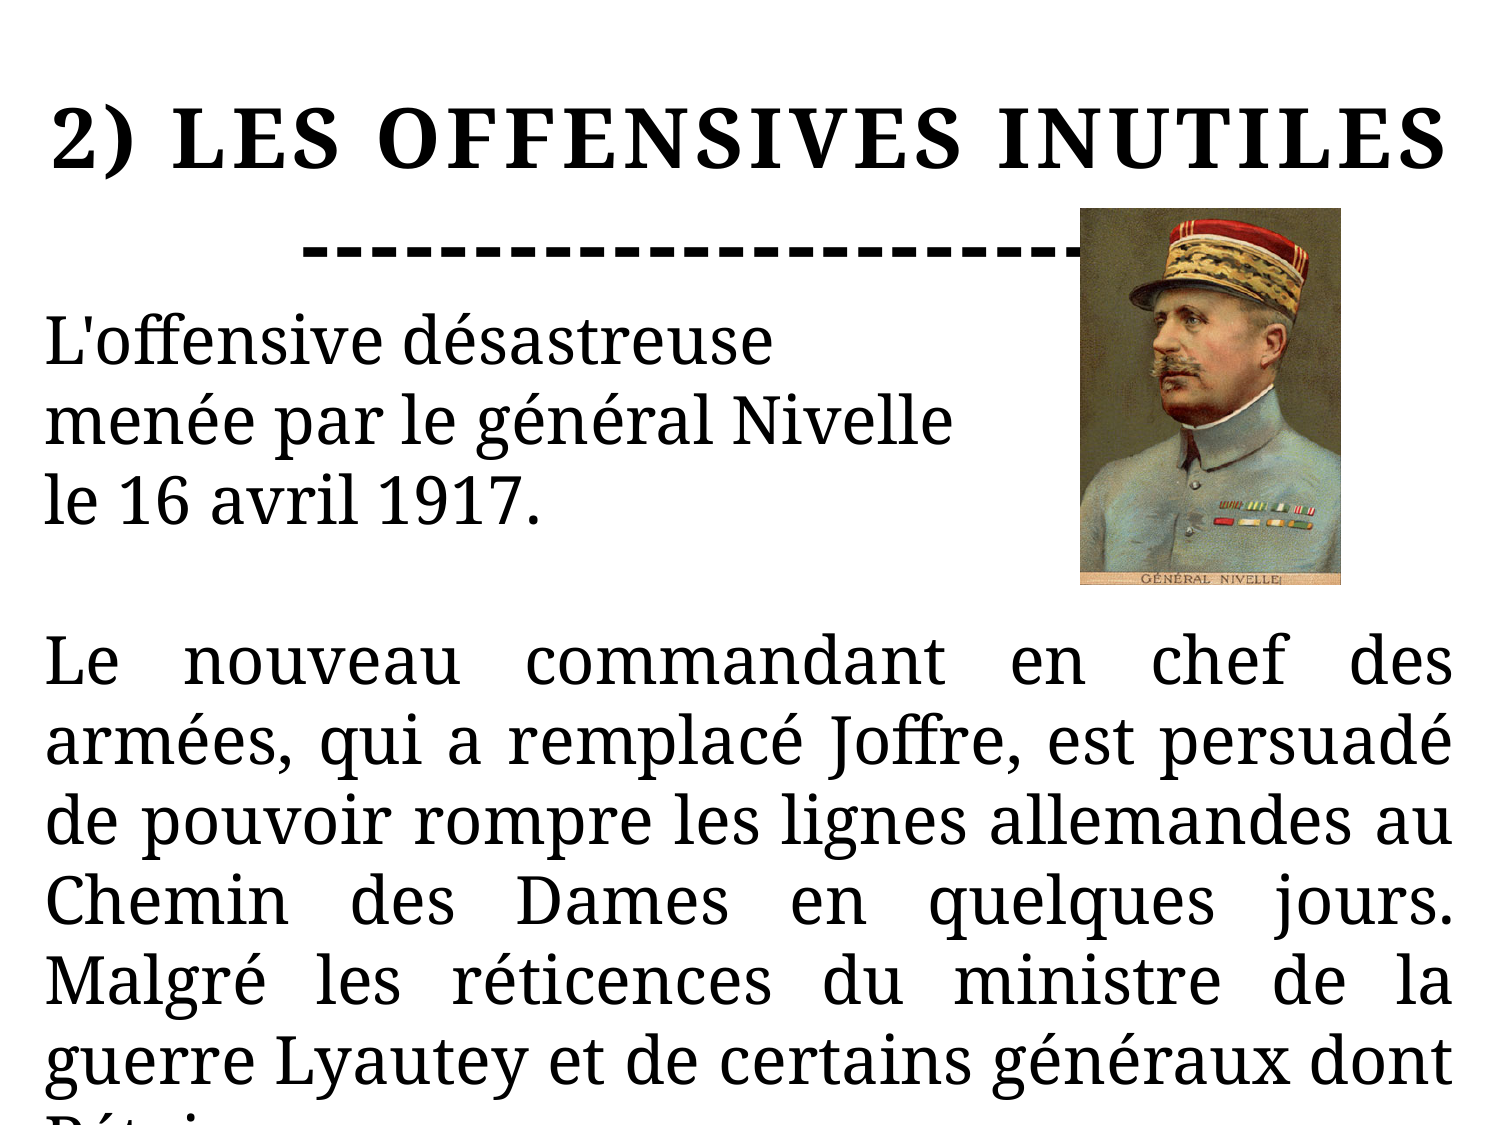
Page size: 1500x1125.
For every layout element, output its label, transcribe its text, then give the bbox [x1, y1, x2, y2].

text_box 2) LES OFFENSIVES INUTILES -------------------------- [17, 78, 1483, 303]
picture [1080, 207, 1341, 586]
text_box L'offensive désastreuse menée par le général Nivelle le 16 avril 1917. Le nouveau commandant en chef des armées, qui a remplacé Joffre, est persuadé de pouvoir rompre les lignes allemandes au Chemin des Dames en quelques jours. Malgré les réticences du ministre de la guerre Lyautey et de certains généraux dont Pétain. [29, 290, 1471, 1125]
